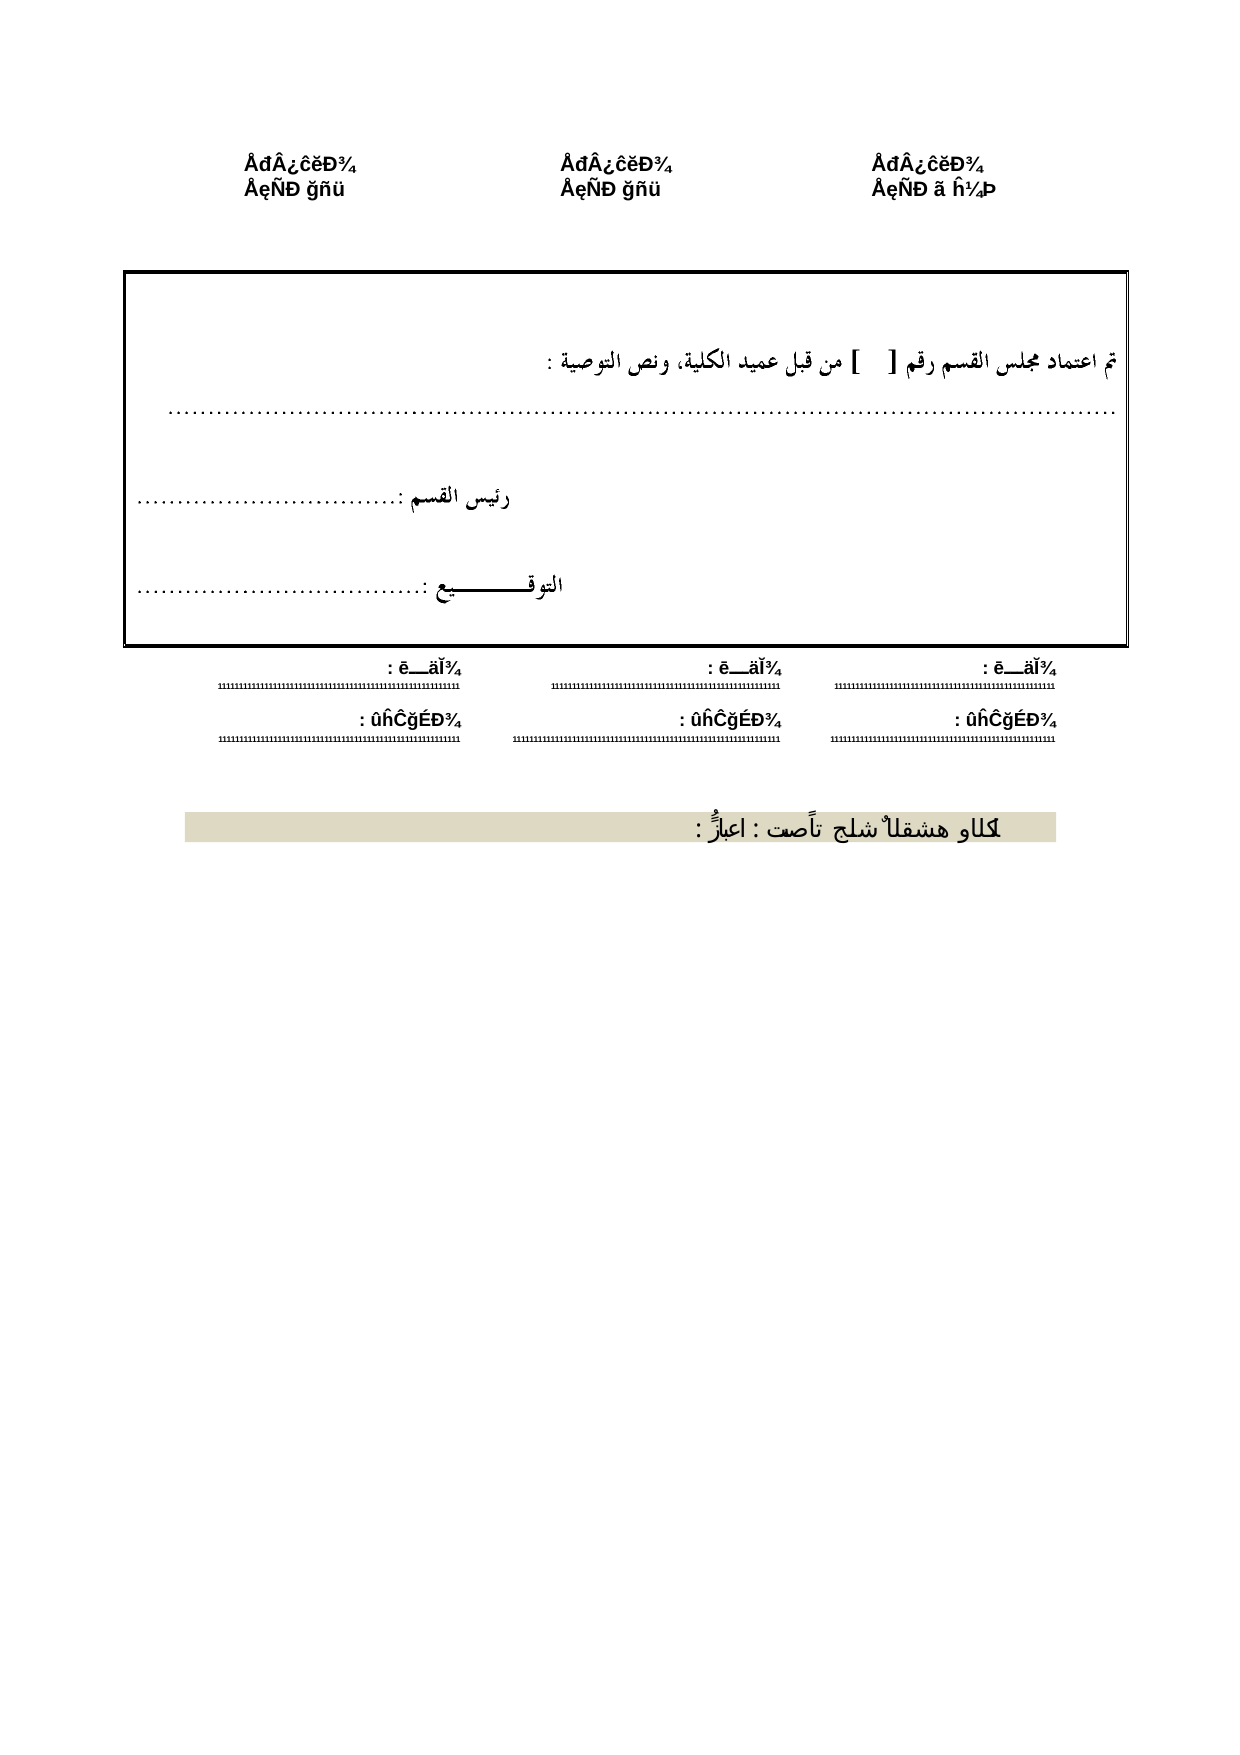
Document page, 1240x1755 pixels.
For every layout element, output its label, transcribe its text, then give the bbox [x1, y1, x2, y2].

text_box : ēـــäĬ¾ 111111111111111111111111111111111111111111111111111111111 [189, 655, 461, 692]
text_box : ēـــäĬ¾ 111111111111111111111111111111111111111111111111111111 [523, 655, 781, 692]
text_box : ûĥĈğÉĐ¾ 111111111111111111111111111111111111111111111111111111111111111 [481, 708, 781, 745]
text_box [166, 384, 662, 430]
text_box ÅđÂ¿ĉĕĐ¾ ÅęÑĐ ãĥ¼Þ [869, 150, 1003, 201]
text_box : ûĥĈğÉĐ¾ 111111111111111111111111111111111111111111111111111111111 [189, 708, 461, 745]
text_box : ًُلكلاو هشقلا ٌشلج تاًصىت : اعباز [184, 812, 1057, 843]
text_box [412, 474, 519, 519]
text_box [538, 340, 1126, 385]
text_box [662, 384, 1125, 430]
text_box [135, 563, 571, 609]
text_box ÅđÂ¿ĉĕĐ¾ ÅęÑĐ ğñü [241, 150, 374, 201]
text_box ÅđÂ¿ĉĕĐ¾ ÅęÑĐ ğñü [557, 150, 690, 201]
text_box : ûĥĈğÉĐ¾ 11111111111111111111111111111111111111111111111111111 [803, 708, 1056, 745]
text_box : ēـــäĬ¾ 1111111111111111111111111111111111111111111111111111 [807, 655, 1056, 692]
text_box [135, 474, 412, 519]
